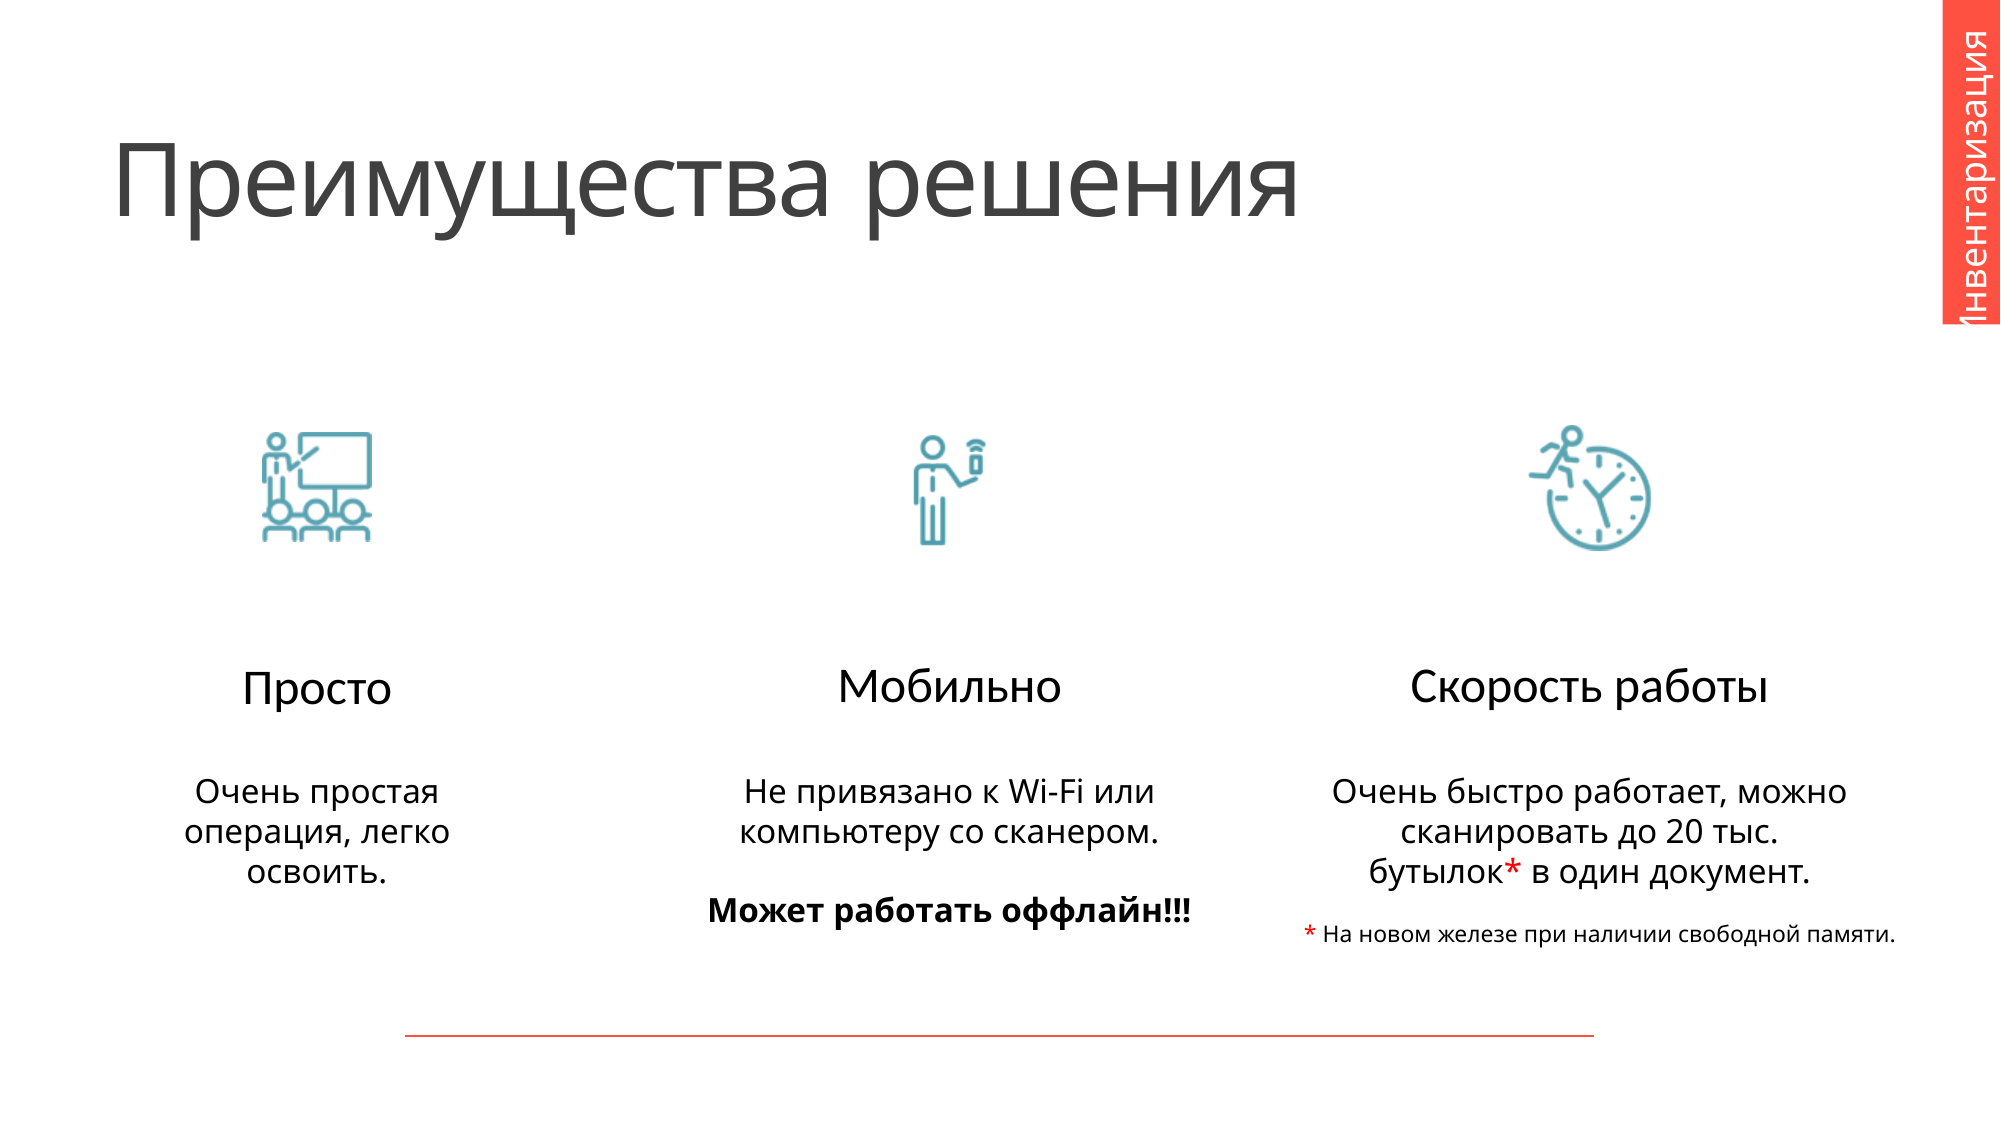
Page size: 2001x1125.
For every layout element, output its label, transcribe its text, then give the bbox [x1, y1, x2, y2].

text_box Просто [38, 646, 597, 722]
text_box Скорость работы [1310, 645, 1869, 721]
text_box Мобильно [670, 644, 1229, 720]
picture [1527, 425, 1653, 551]
title Преимущества решения [95, 109, 1906, 262]
picture [886, 432, 1013, 549]
text_box Не привязано к Wi-Fi или компьютеру со сканером. Может работать оффлайн!!! [670, 762, 1229, 937]
text_box Очень быстро работает, можно сканировать до 20 тыс. бутылок* в один документ. [1310, 763, 1869, 898]
text_box Инвентаризация [1942, 0, 2000, 325]
text_box Очень простая операция, легко освоить. [95, 763, 540, 898]
text_box * На новом железе при наличии свободной памяти. [1289, 912, 1912, 955]
picture [262, 432, 373, 543]
